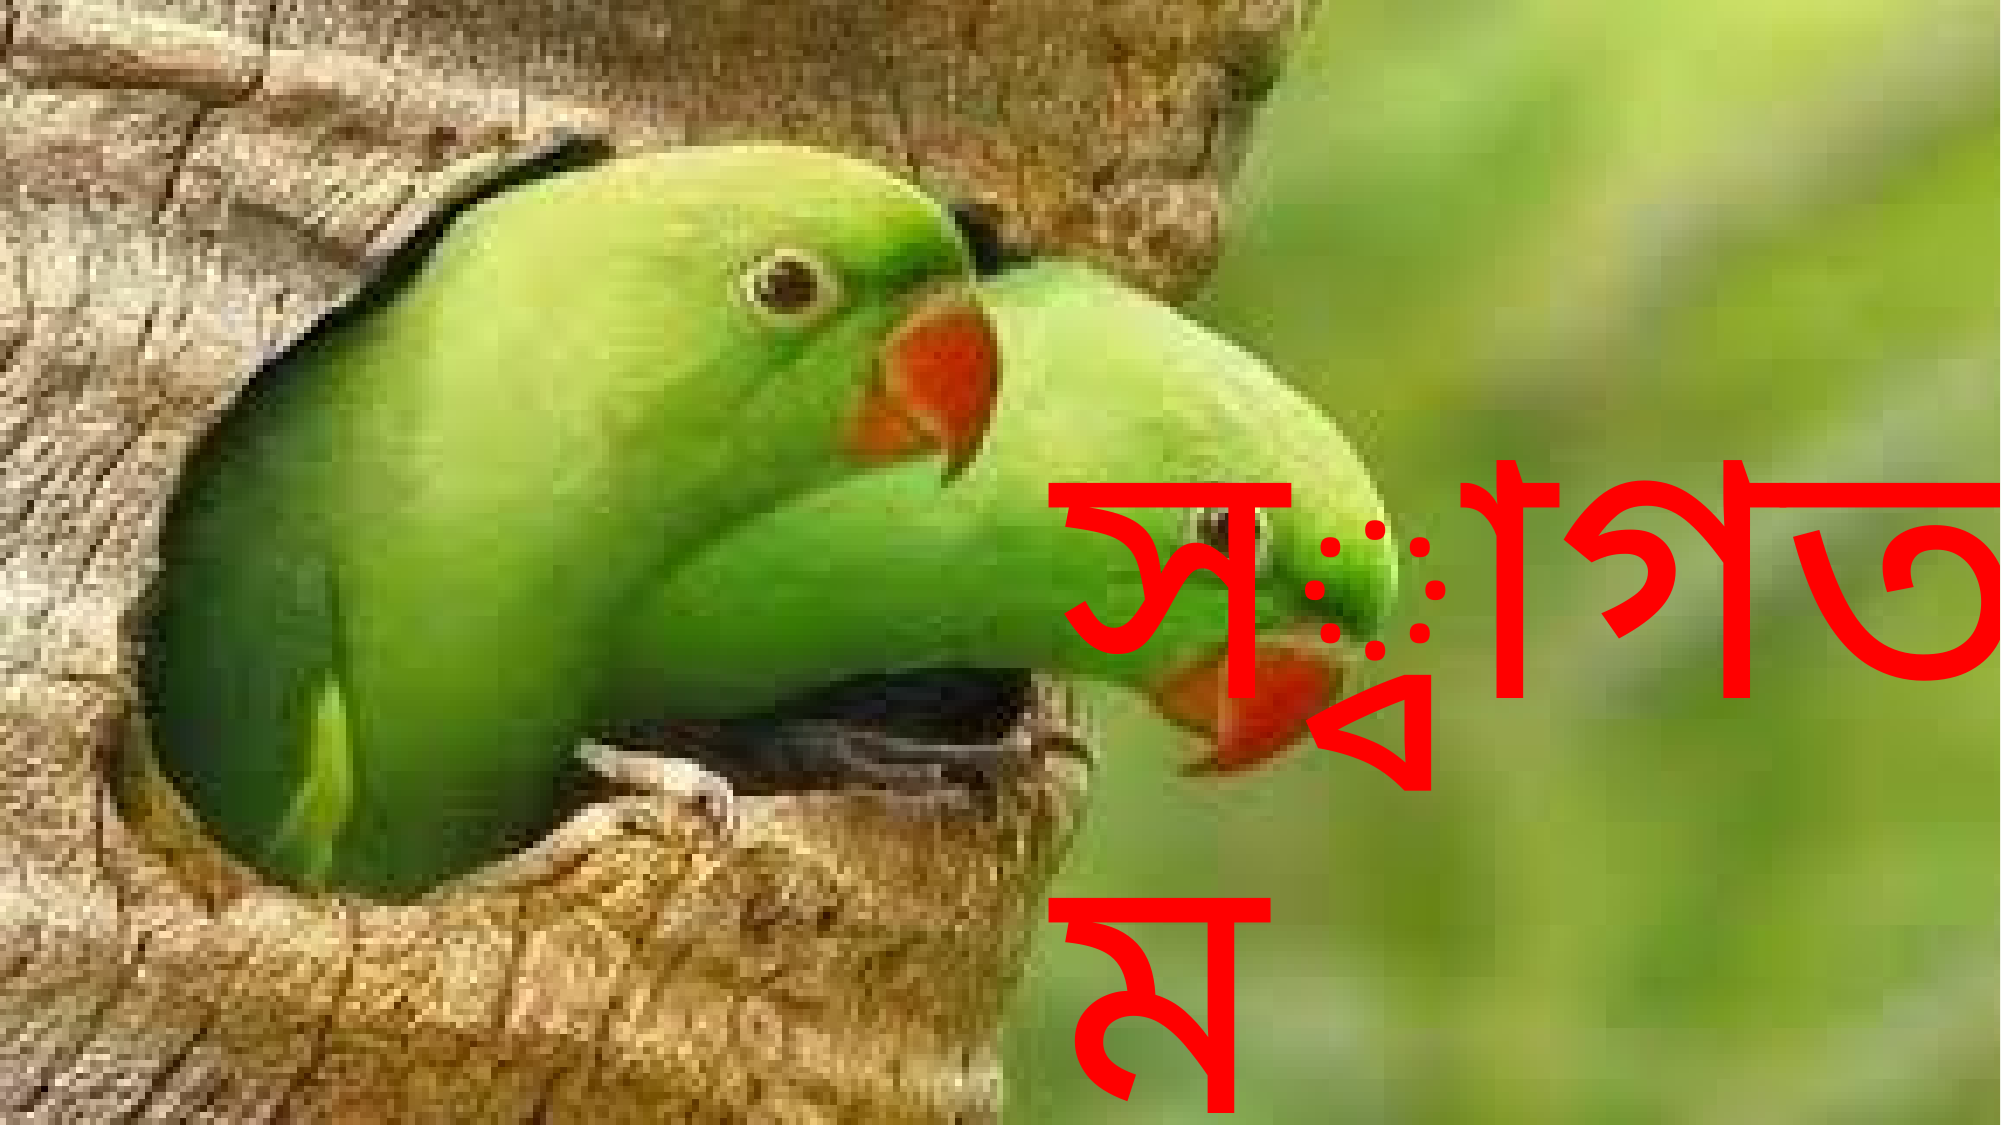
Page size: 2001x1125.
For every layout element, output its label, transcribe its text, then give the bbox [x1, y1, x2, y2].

picture [0, 0, 2001, 1125]
text_box স্বাগতম [1037, 345, 2000, 1125]
